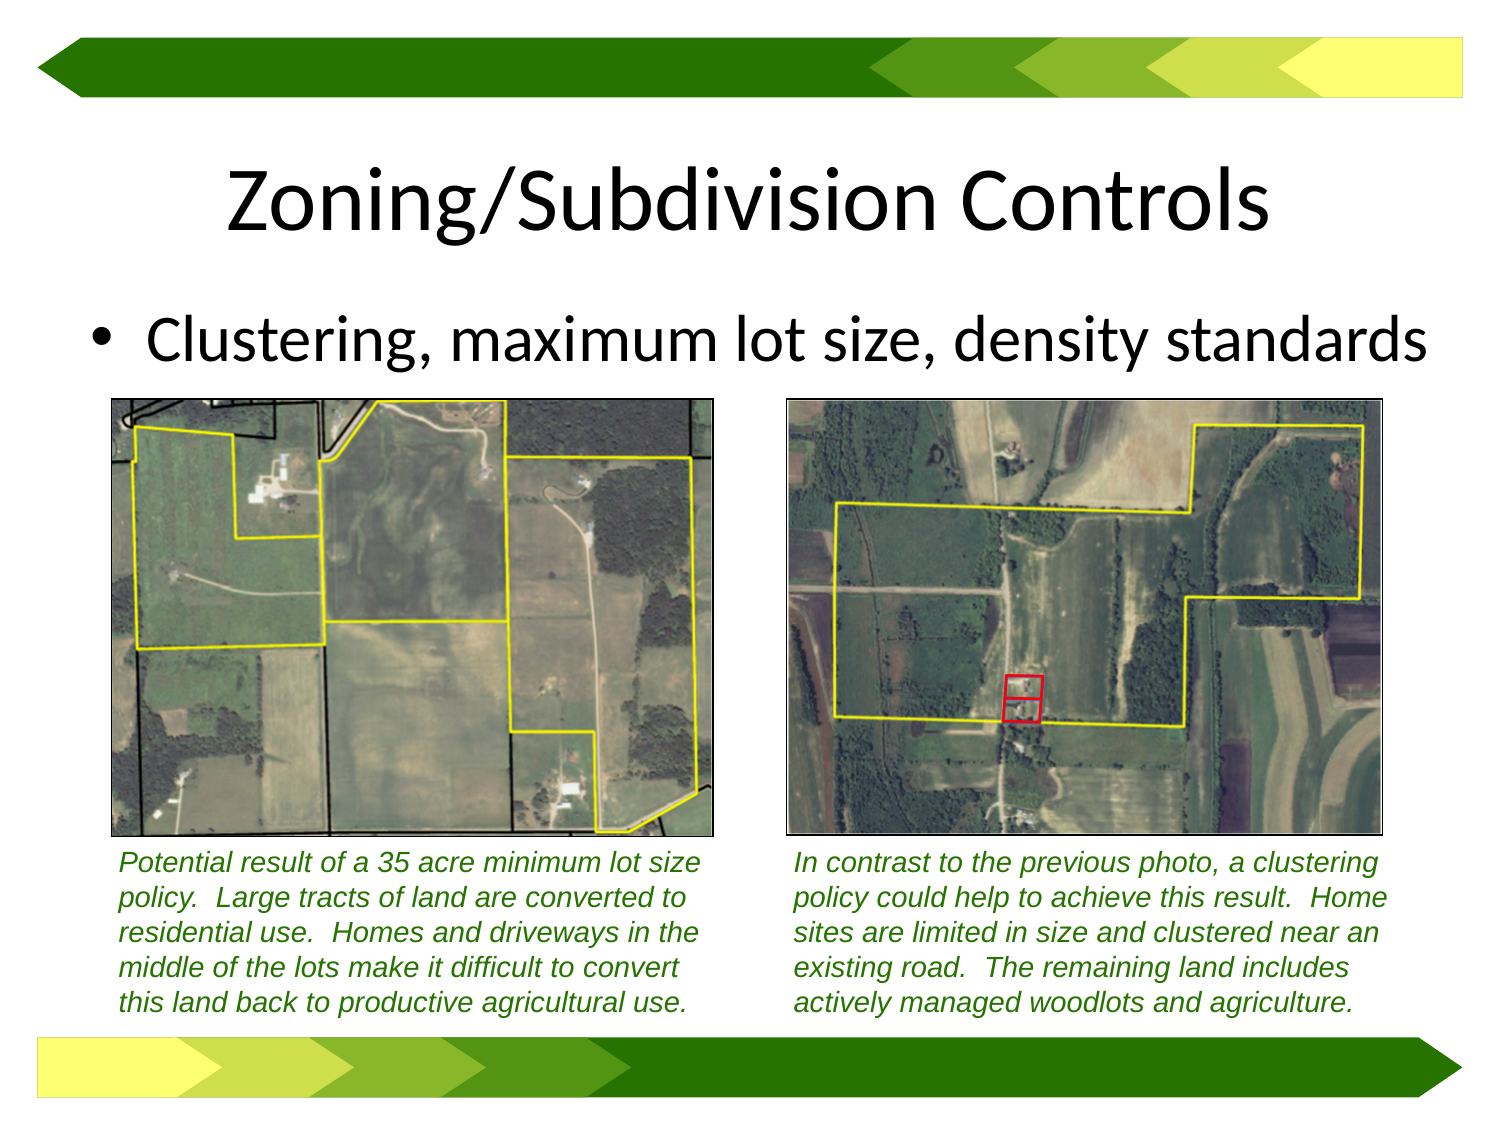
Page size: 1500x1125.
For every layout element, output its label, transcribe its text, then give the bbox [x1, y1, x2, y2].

title Zoning/Subdivision Controls [75, 99, 1425, 287]
text_box AGRICULTURE [883, 982, 1364, 1062]
picture [112, 399, 713, 837]
text_box Potential result of a 35 acre minimum lot size policy. Large tracts of land are converted to residential use. Homes and driveways in the middle of the lots make it difficult to convert this land back to productive agricultural use. [112, 837, 730, 1050]
text_box In contrast to the previous photo, a clustering policy could help to achieve this result. Home sites are limited in size and clustered near an existing road. The remaining land includes actively managed woodlots and agriculture. [787, 837, 1405, 974]
picture [787, 399, 1382, 835]
list Clustering, maximum lot size, density standards [75, 287, 1463, 1030]
